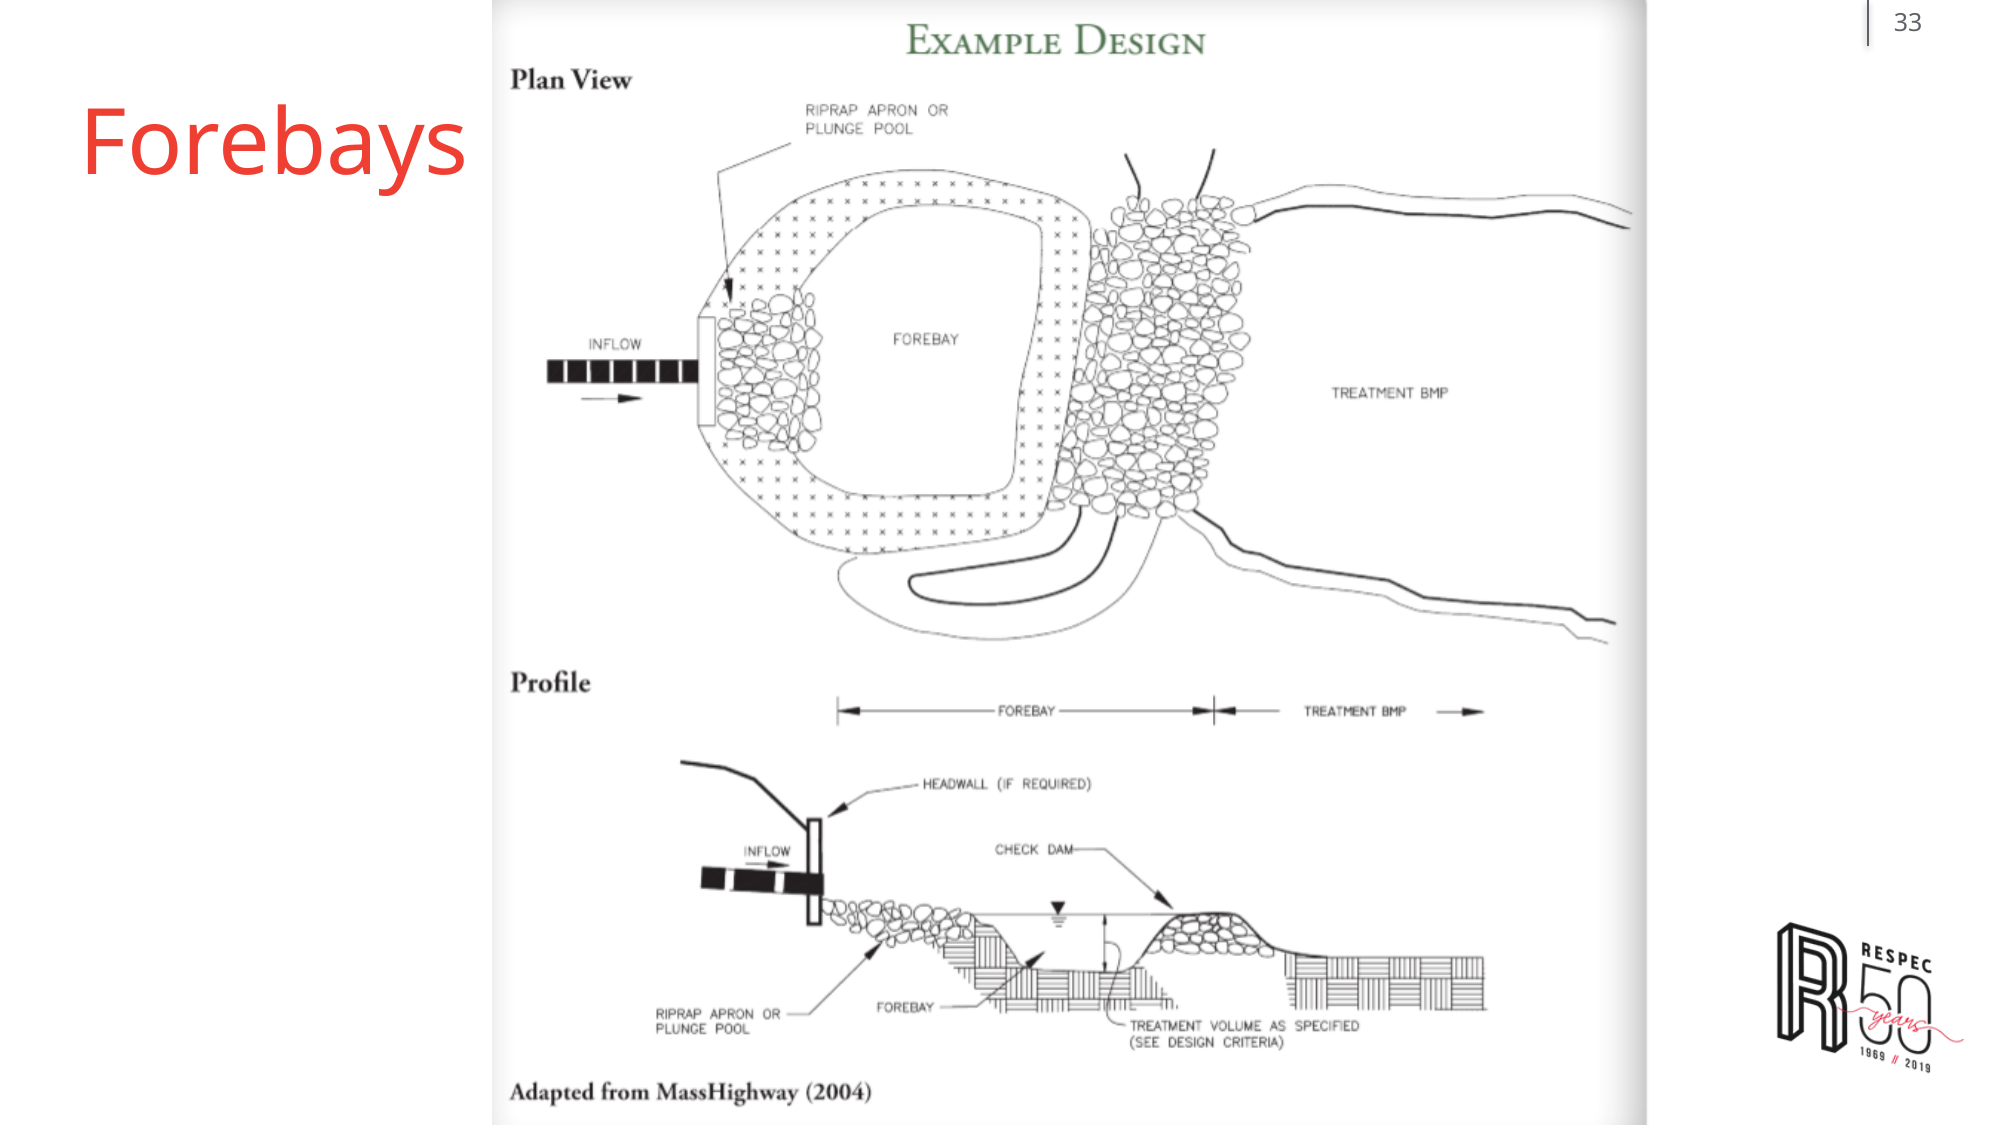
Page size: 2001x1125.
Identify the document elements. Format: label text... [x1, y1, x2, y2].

picture [1763, 916, 1970, 1085]
text_box 33 [1868, 0, 1938, 54]
picture [492, 0, 1650, 1125]
title Forebays [64, 36, 486, 254]
